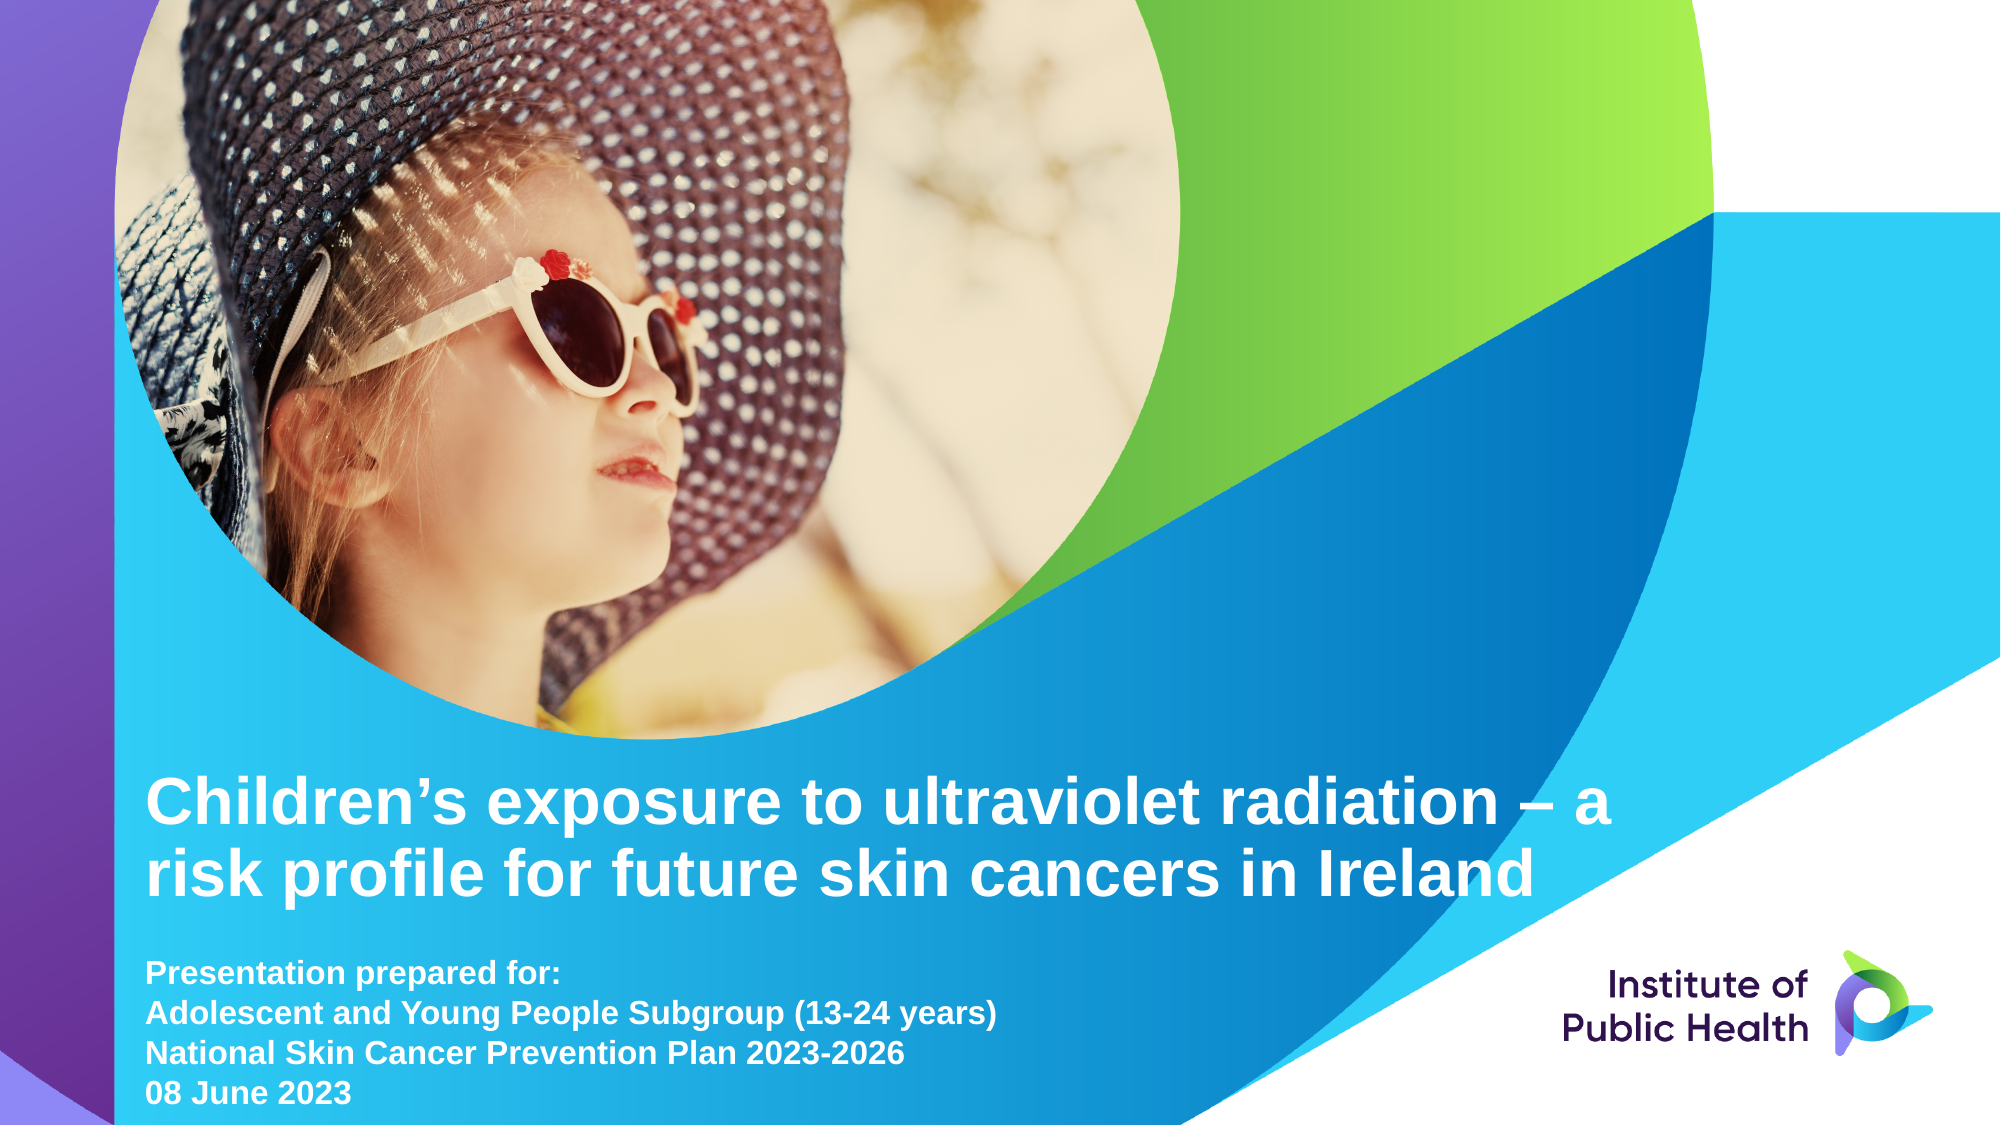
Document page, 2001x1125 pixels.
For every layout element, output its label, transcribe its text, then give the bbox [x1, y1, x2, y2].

title Children’s exposure to ultraviolet radiation – a risk profile for future skin cancers in Ireland [130, 755, 1631, 919]
picture [0, 0, 2001, 1125]
text_box Presentation prepared for: Adolescent and Young People Subgroup (13-24 years) National Skin Cancer Prevention Plan 2023-2026 08 June 2023 [130, 936, 1347, 1125]
